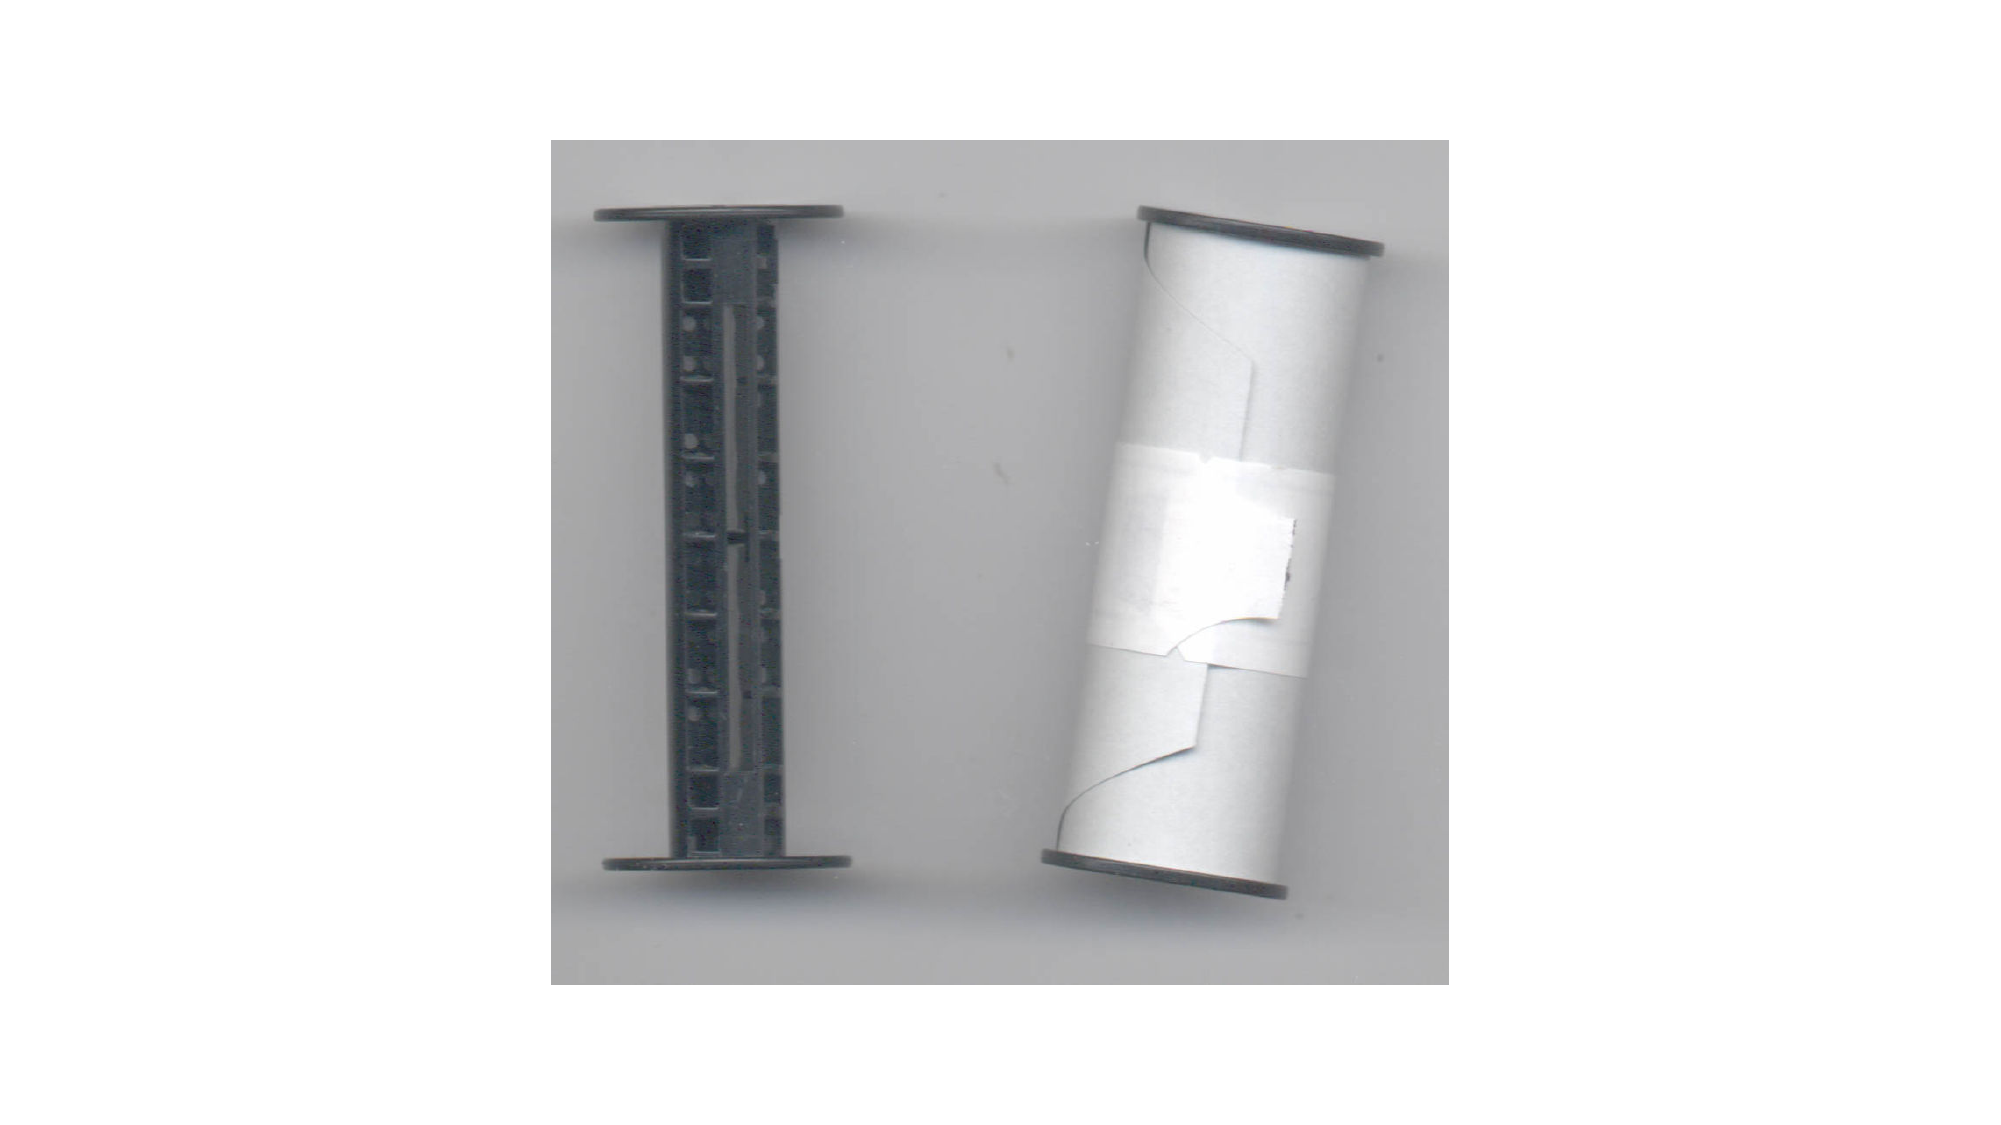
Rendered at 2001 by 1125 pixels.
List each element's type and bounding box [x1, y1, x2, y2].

picture [551, 140, 1449, 985]
